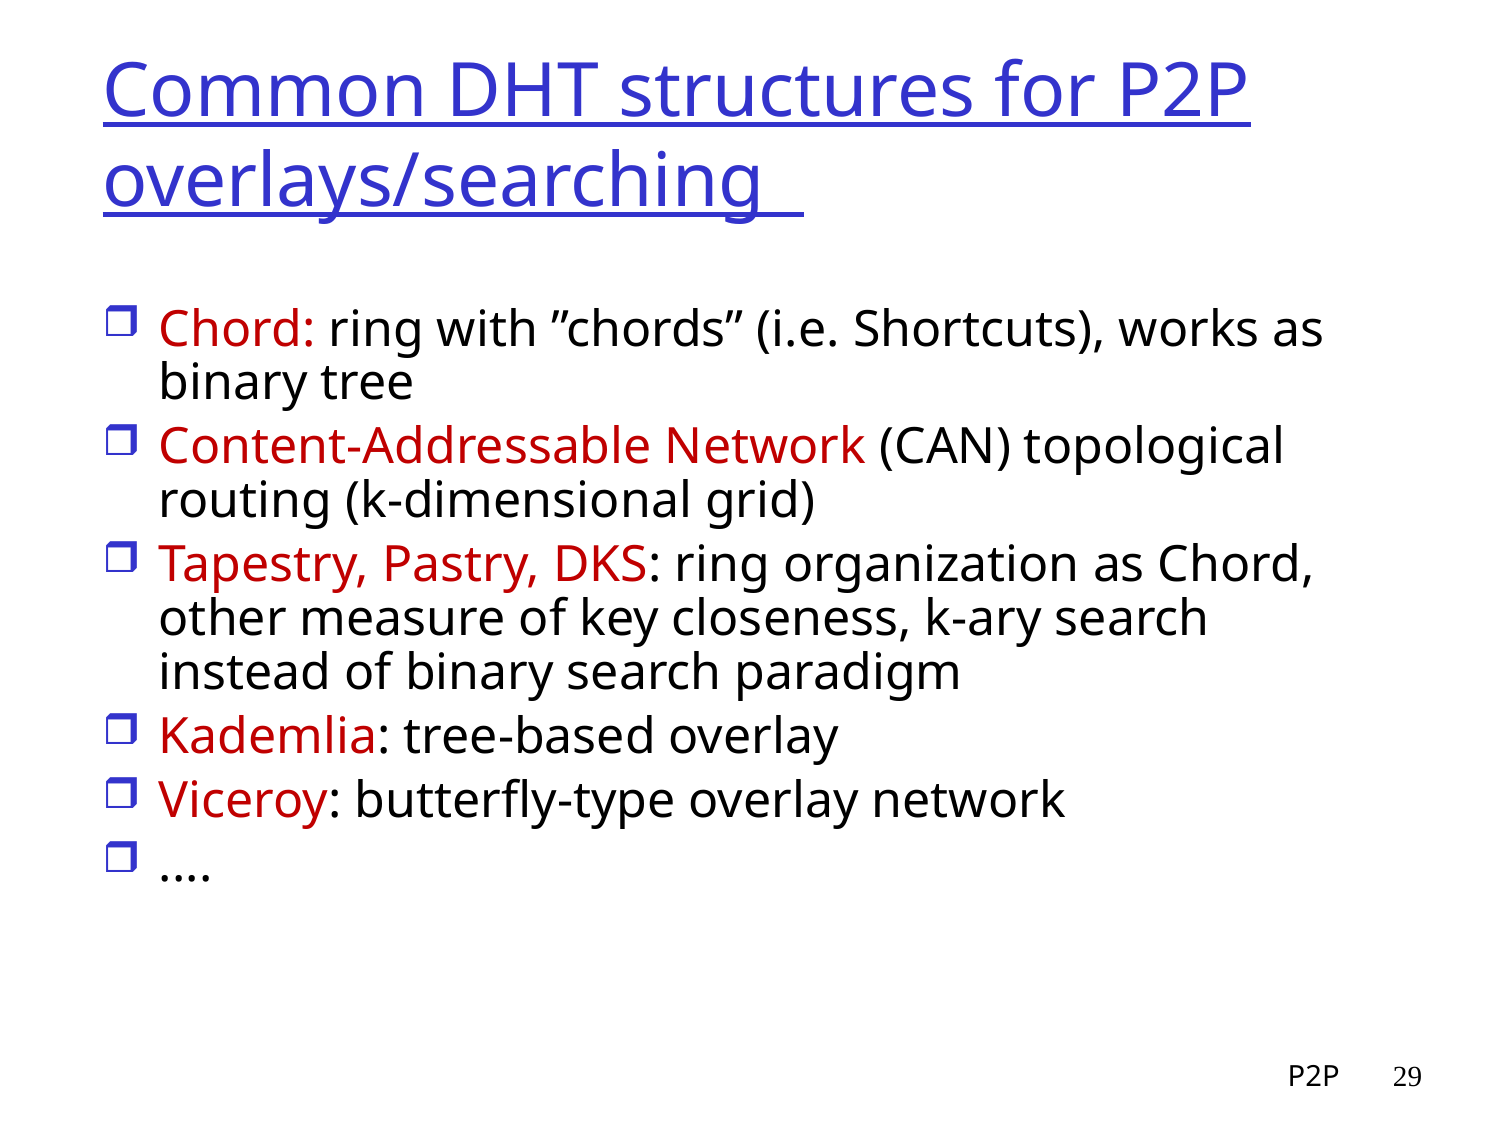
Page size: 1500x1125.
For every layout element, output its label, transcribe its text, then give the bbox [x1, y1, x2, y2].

footer P2P [887, 1049, 1362, 1125]
title Common DHT structures for P2P overlays/searching [87, 37, 1363, 226]
list Chord: ring with ”chords” (i.e. Shortcuts), works as binary tree Content-Addressable Network (CAN) topological routing (k-dimensional grid) Tapestry, Pastry, DKS: ring organization as Chord, other measure of key closeness, k-ary search instead of binary search paradigm Kademlia: tree-based overlay Viceroy: butterfly-type overlay network .... [87, 295, 1363, 1011]
slide_number 29 [1362, 1049, 1438, 1125]
